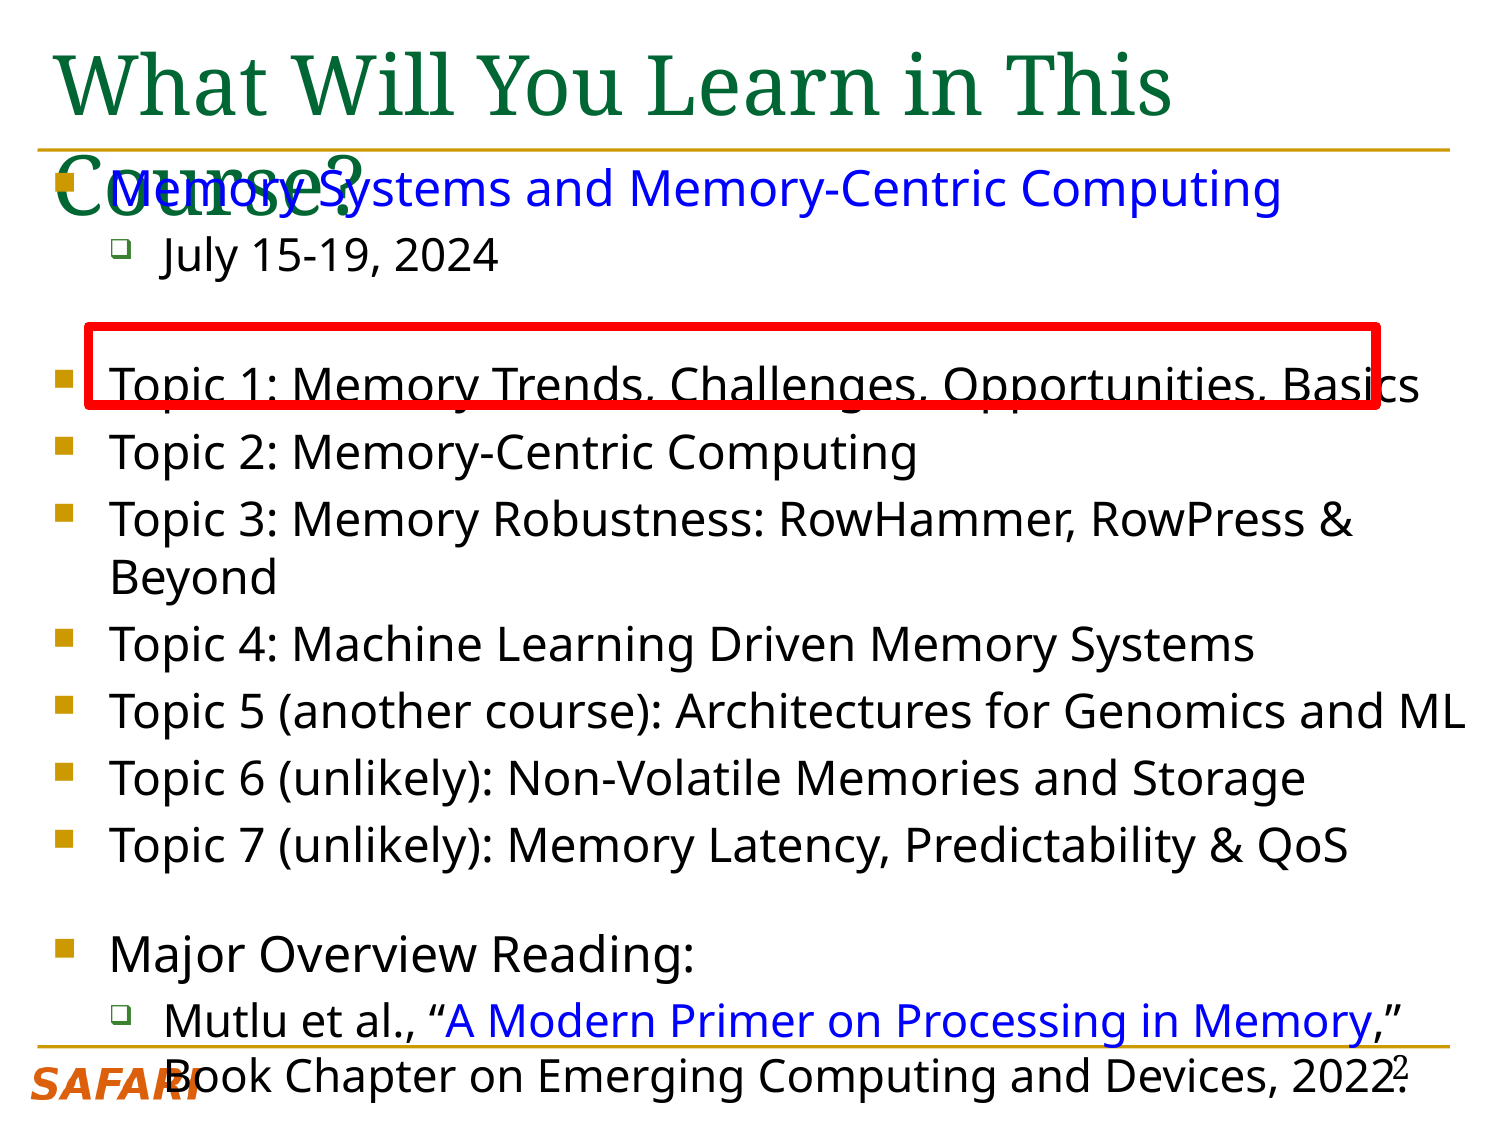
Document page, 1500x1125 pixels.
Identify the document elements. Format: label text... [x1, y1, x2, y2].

slide_number 2 [1074, 1023, 1426, 1100]
list Memory Systems and Memory-Centric Computing July 15-19, 2024 Topic 1: Memory Trends, Challenges, Opportunities, Basics Topic 2: Memory-Centric Computing Topic 3: Memory Robustness: RowHammer, RowPress & Beyond Topic 4: Machine Learning Driven Memory Systems Topic 5 (another course): Architectures for Genomics and ML Topic 6 (unlikely): Non-Volatile Memories and Storage Topic 7 (unlikely): Memory Latency, Predictability & QoS Major Overview Reading: Mutlu et al., “A Modern Primer on Processing in Memory,” Book Chapter on Emerging Computing and Devices, 2022. [37, 148, 1500, 1002]
title What Will You Learn in This Course? [37, 24, 1451, 148]
picture [29, 1058, 207, 1110]
text_box [86, 324, 1378, 407]
